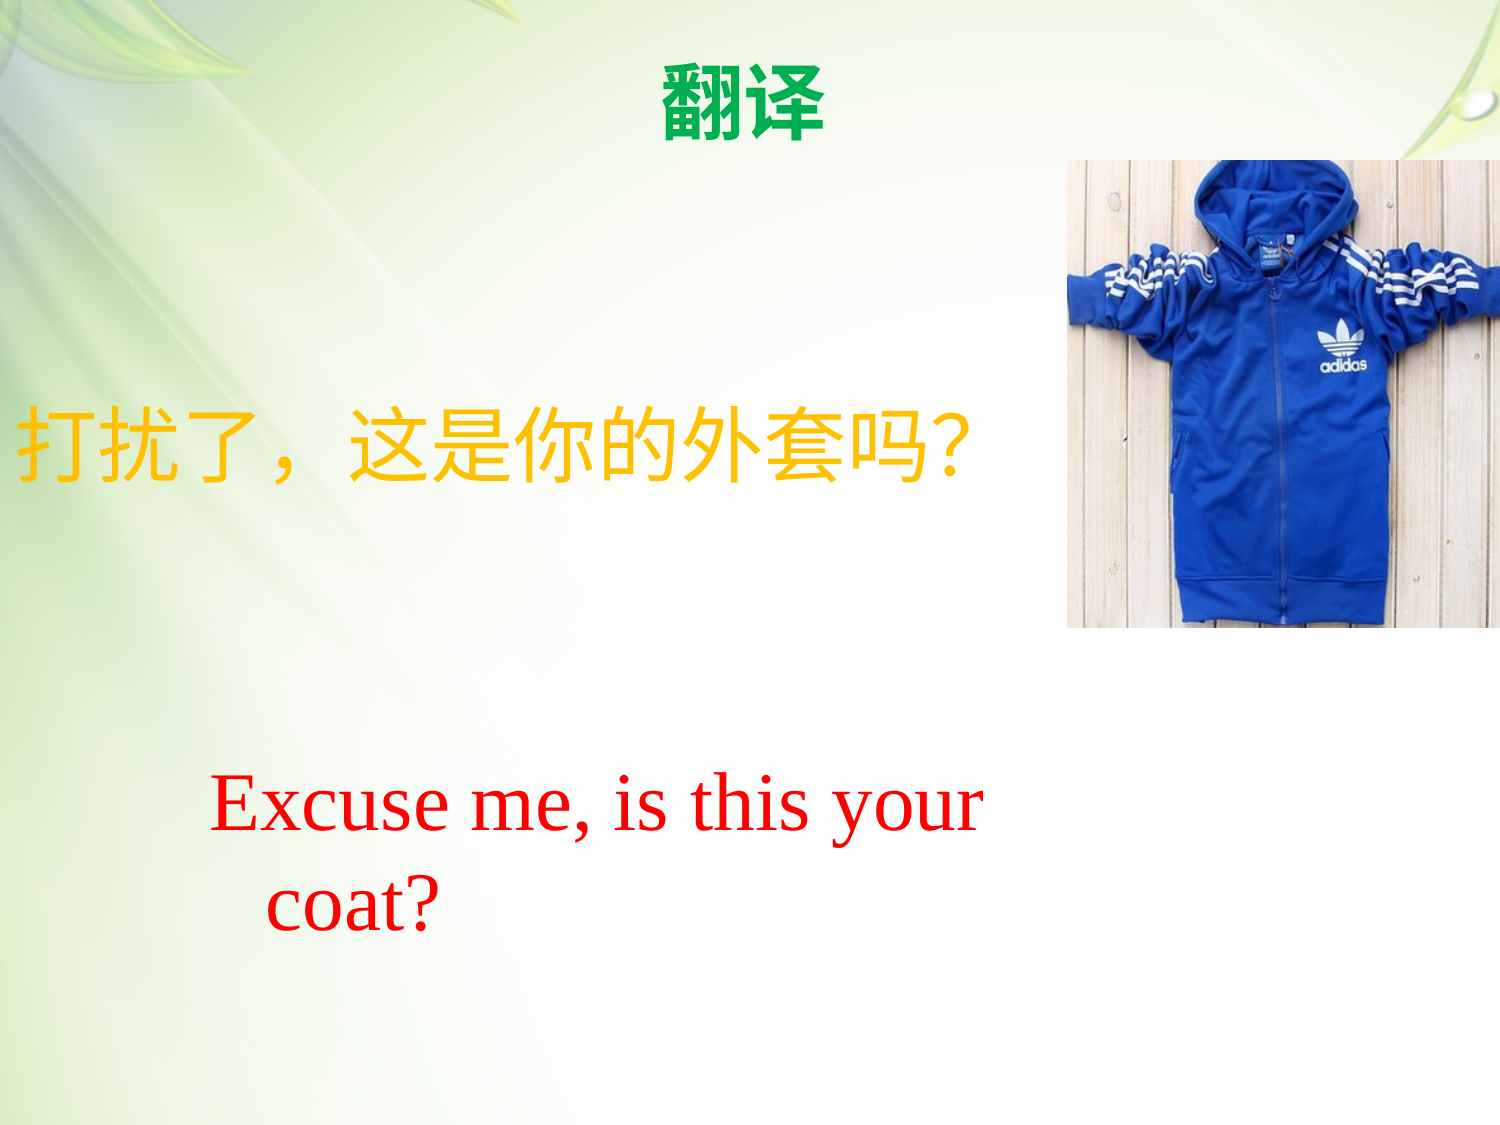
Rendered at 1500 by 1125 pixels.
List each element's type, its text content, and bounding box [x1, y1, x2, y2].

text_box Excuse me, is this your coat? [194, 739, 1105, 955]
picture [1067, 160, 1500, 628]
text_box 翻译 [454, 42, 1034, 158]
text_box 打扰了，这是你的外套吗？ [0, 385, 975, 501]
